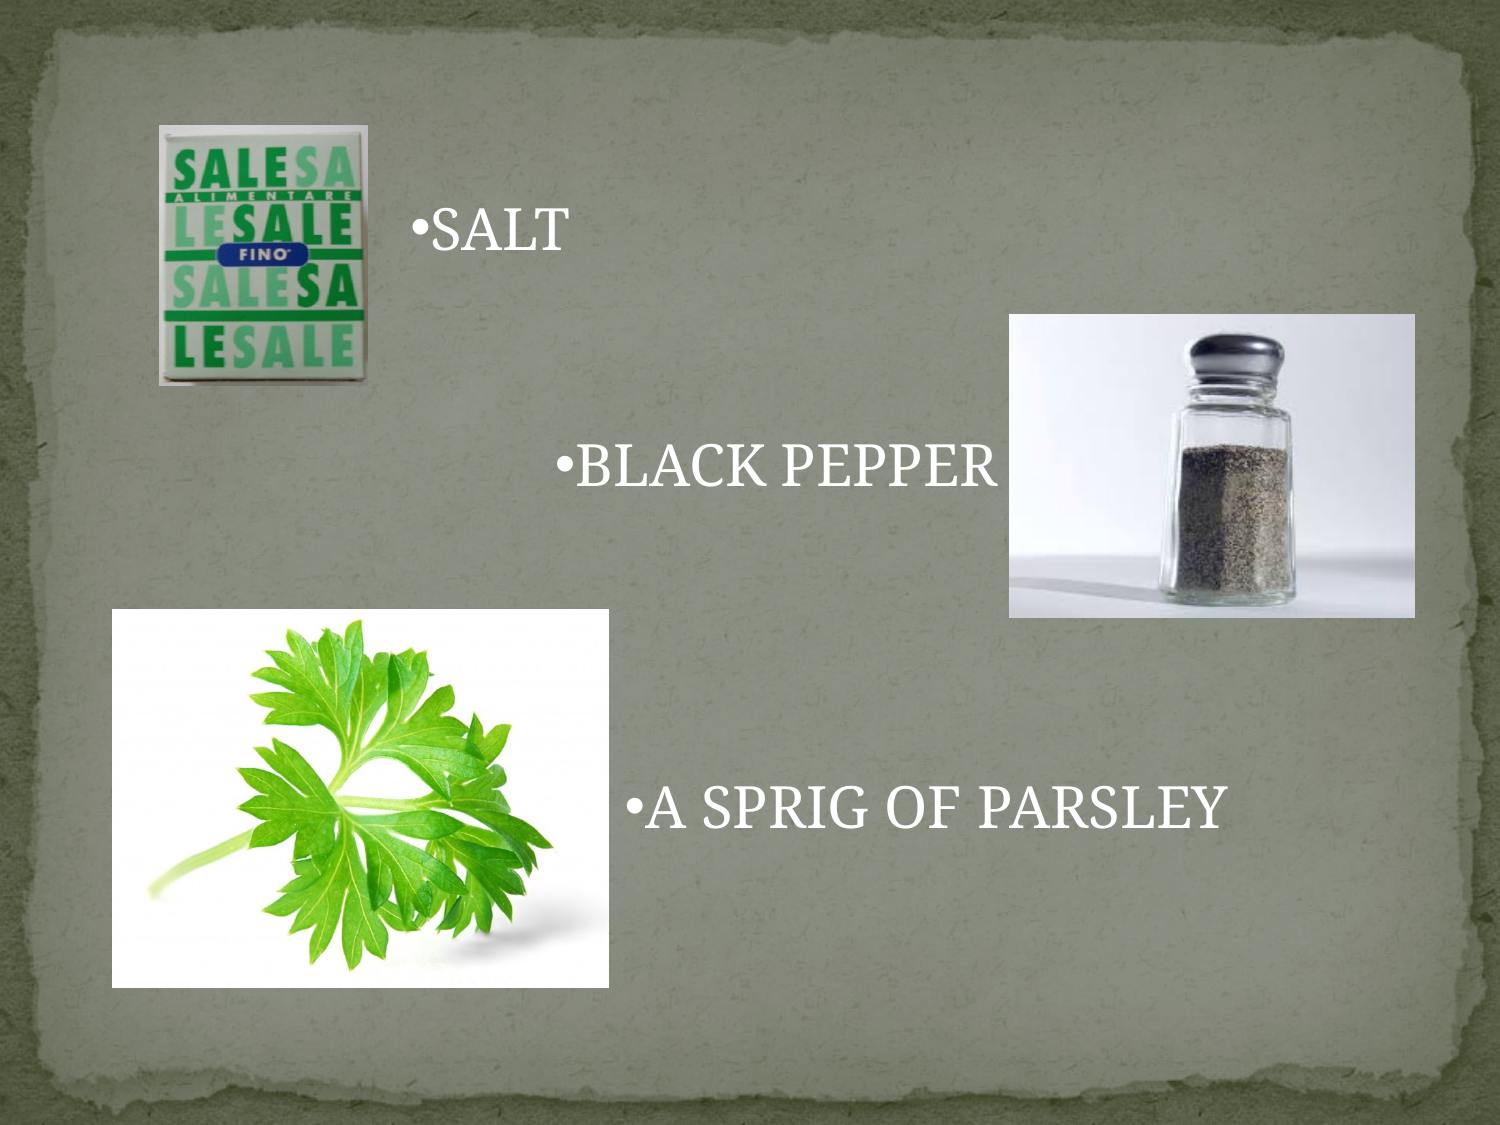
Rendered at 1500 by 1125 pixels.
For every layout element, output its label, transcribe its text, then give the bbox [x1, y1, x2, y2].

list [162, 128, 365, 383]
picture [112, 609, 609, 988]
text_box BLACK PEPPER [540, 420, 999, 506]
text_box A SPRIG OF PARSLEY [619, 763, 1244, 848]
text_box SALT [395, 184, 632, 270]
picture [1009, 314, 1415, 618]
